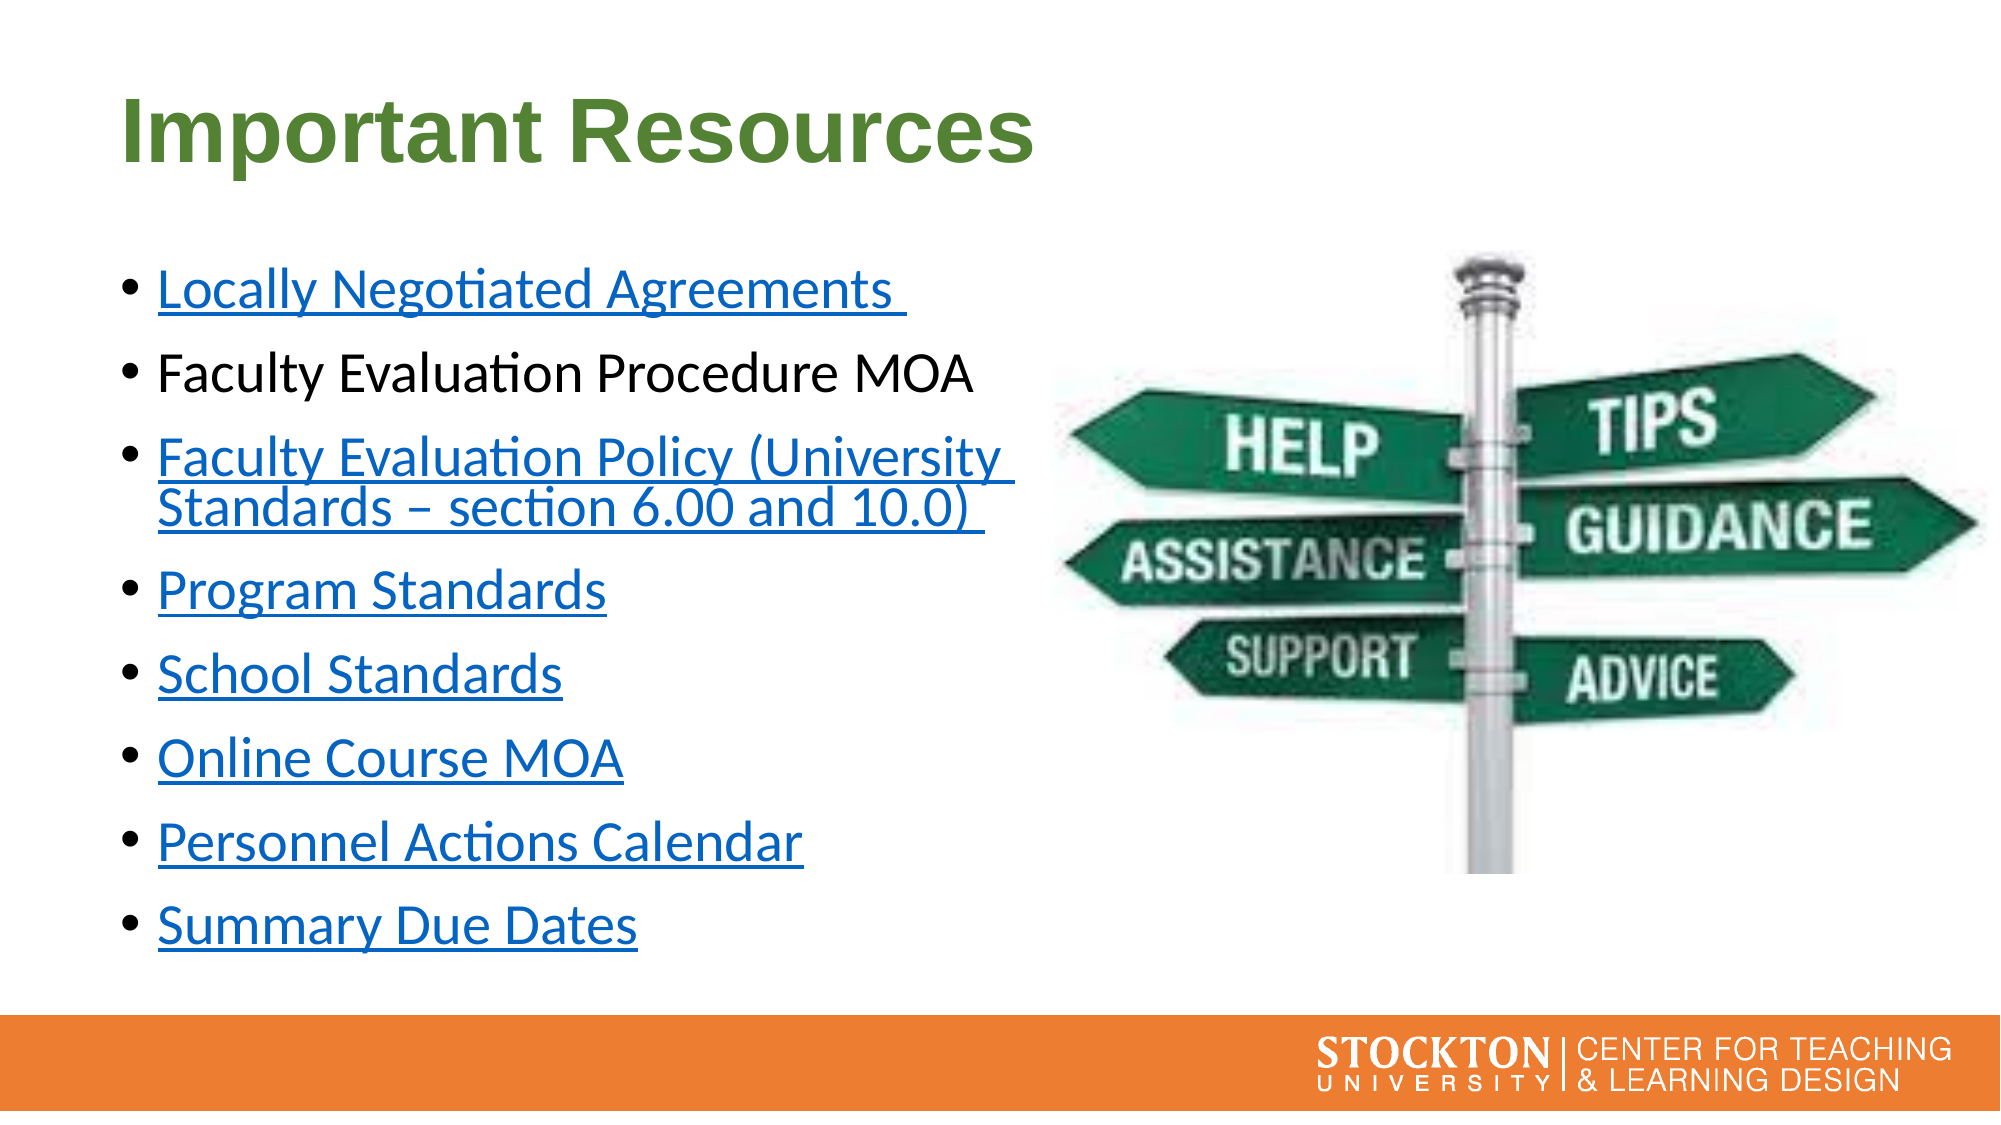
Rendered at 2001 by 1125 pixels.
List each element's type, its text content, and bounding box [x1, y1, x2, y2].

text_box [1976, 1015, 2000, 1111]
title Important Resources [105, 54, 1853, 211]
picture [1044, 250, 1990, 875]
picture [1283, 1011, 1976, 1115]
text_box [0, 1015, 1283, 1111]
text_box Locally Negotiated Agreements Faculty Evaluation Procedure MOA Faculty Evaluation Policy (University Standards – section 6.00 and 10.0) Program Standards School Standards Online Course MOA Personnel Actions Calendar Summary Due Dates [105, 250, 1051, 1017]
